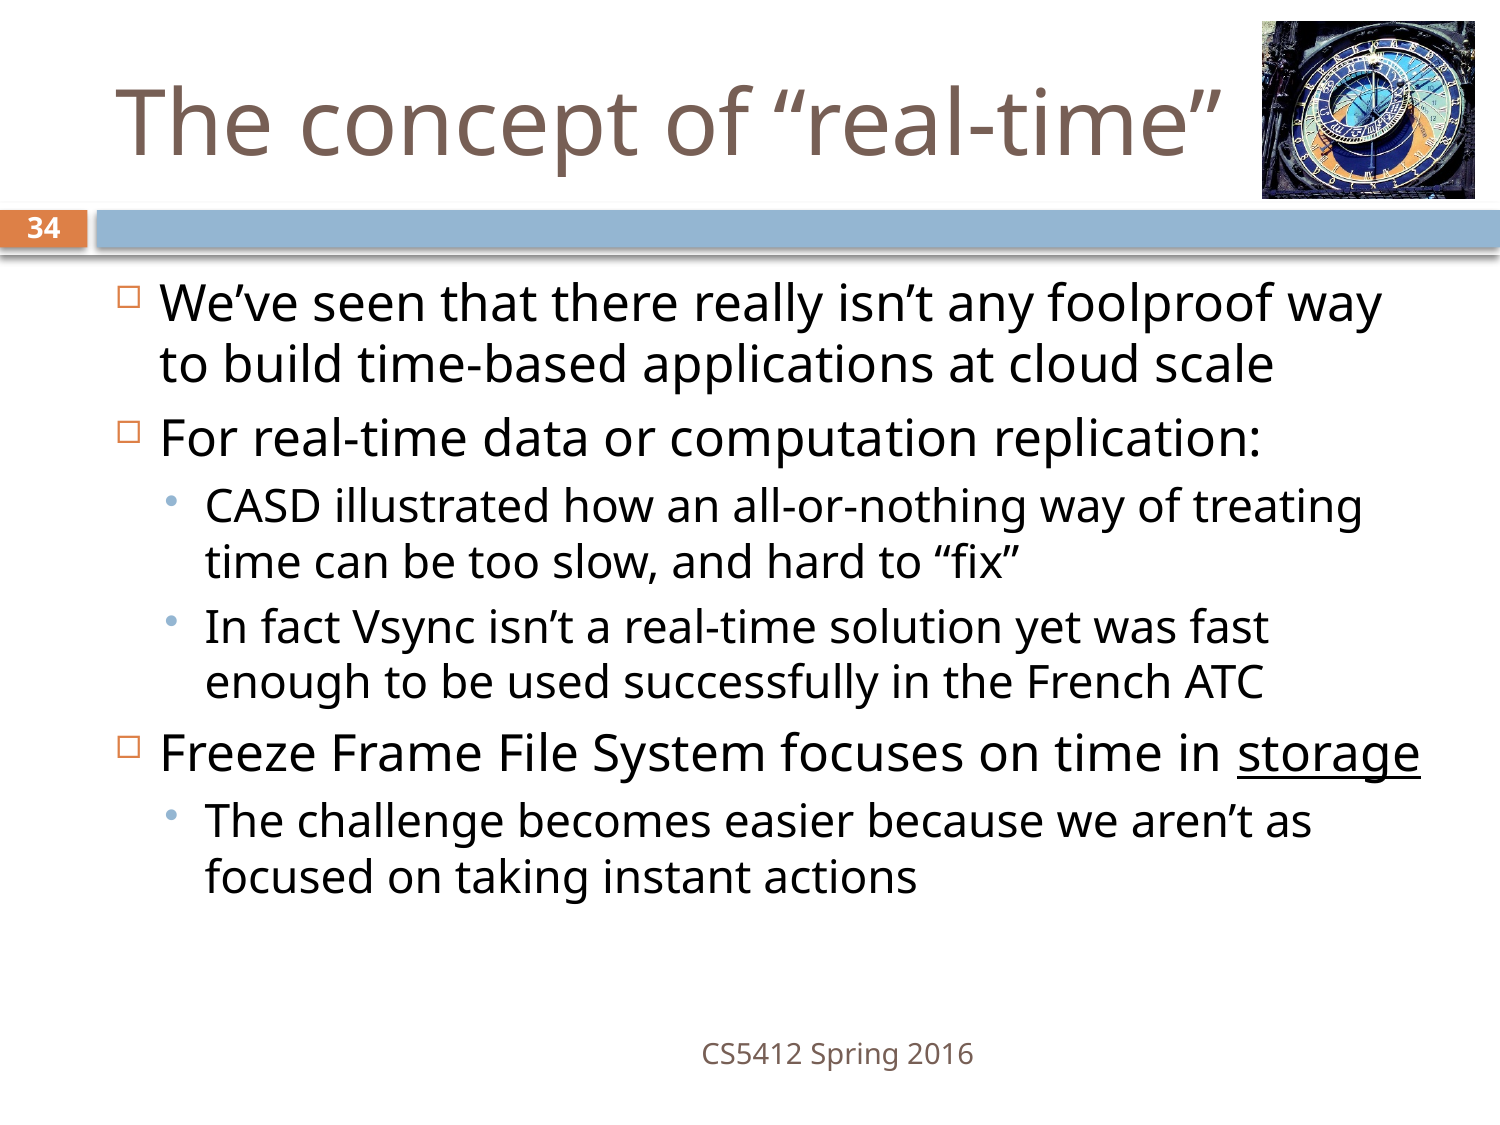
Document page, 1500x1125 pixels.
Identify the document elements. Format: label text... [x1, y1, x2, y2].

title The concept of “real-time” [100, 37, 1256, 200]
picture [1262, 21, 1475, 199]
list We’ve seen that there really isn’t any foolproof way to build time-based applications at cloud scale For real-time data or computation replication: CASD illustrated how an all-or-nothing way of treating time can be too slow, and hard to “fix” In fact Vsync isn’t a real-time solution yet was fast enough to be used successfully in the French ATC Freeze Frame File System focuses on time in storage The challenge becomes easier because we aren’t as focused on taking instant actions [100, 262, 1438, 1000]
slide_number 34 [0, 208, 88, 249]
footer CS5412 Spring 2016 [99, 1024, 990, 1085]
